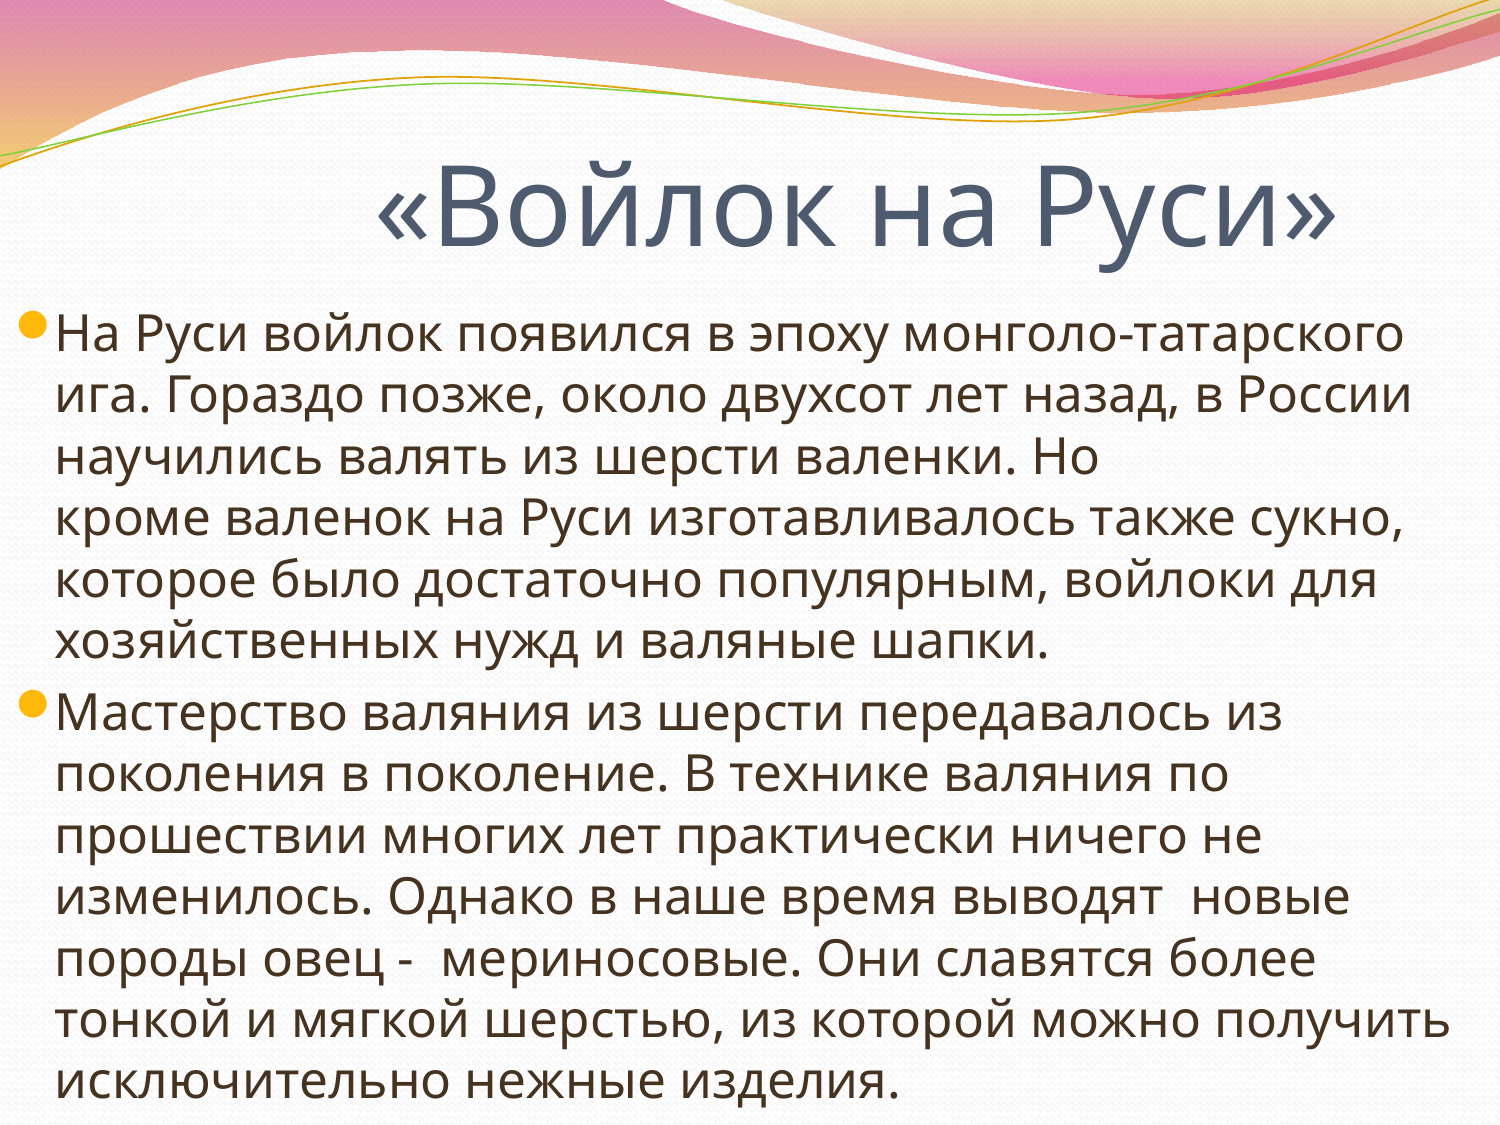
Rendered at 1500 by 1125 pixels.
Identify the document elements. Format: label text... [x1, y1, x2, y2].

title «Войлок на Руси» [82, 82, 1432, 270]
list На Руси войлок появился в эпоху монголо-татарского ига. Гораздо позже, около двухсот лет назад, в России научились валять из шерсти валенки. Но кроме валенок на Руси изготавливалось также сукно, которое было достаточно популярным, войлоки для хозяйственных нужд и валяные шапки. Мастерство валяния из шерсти передавалось из поколения в поколение. В технике валяния по прошествии многих лет практически ничего не изменилось. Однако в наше время выводят новые породы овец - мериносовые. Они славятся более тонкой и мягкой шерстью, из которой можно получить исключительно нежные изделия. [0, 292, 1500, 1125]
